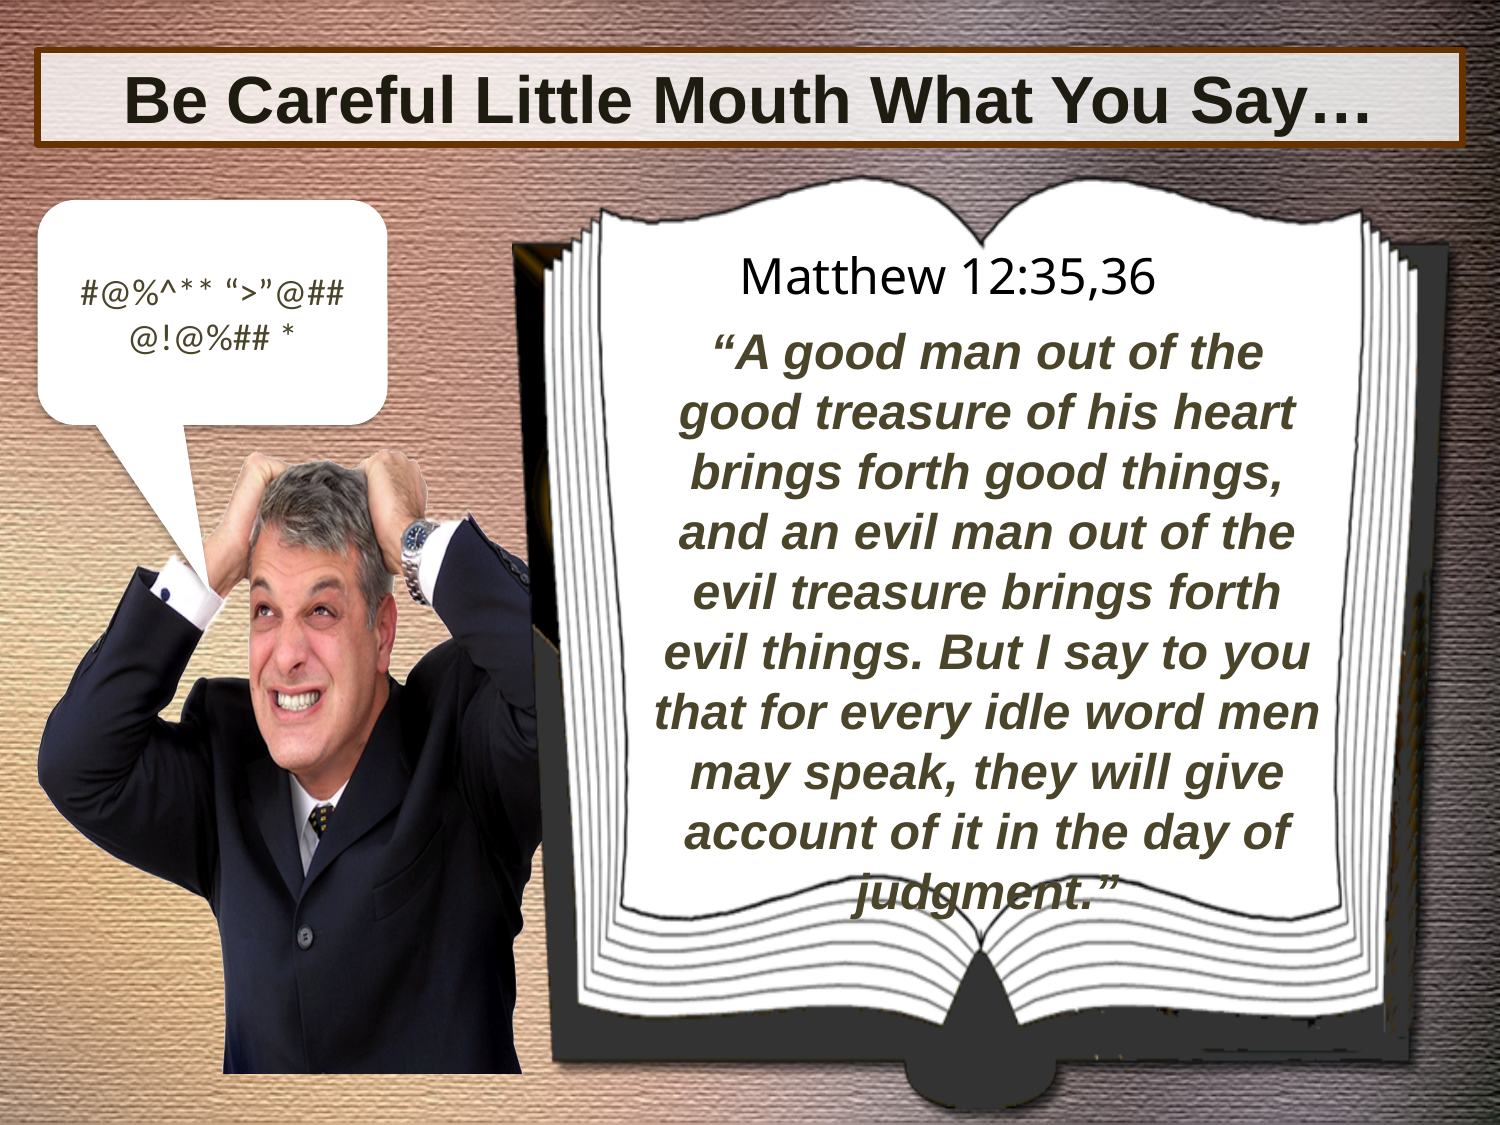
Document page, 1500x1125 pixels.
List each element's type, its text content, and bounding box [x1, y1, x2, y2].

text_box Be Careful Little Mouth What You Say… [37, 49, 1463, 145]
text_box #@%^** “>”@## @!@%## * [35, 197, 390, 448]
picture [0, 0, 1500, 1125]
